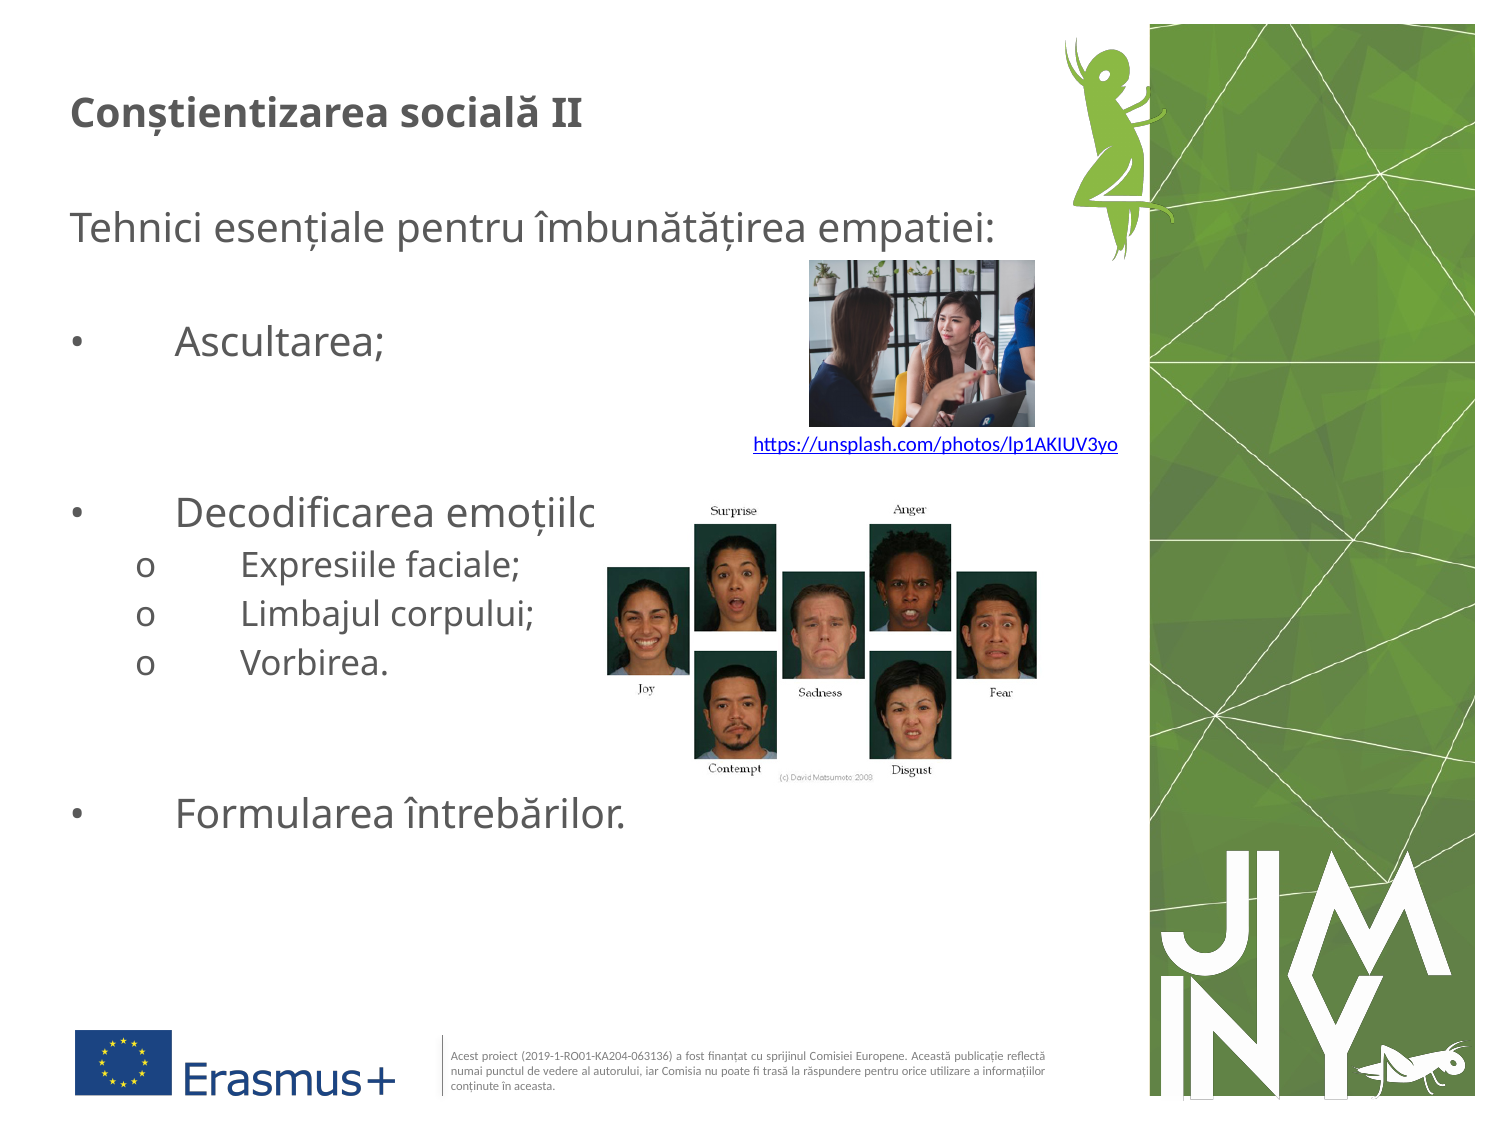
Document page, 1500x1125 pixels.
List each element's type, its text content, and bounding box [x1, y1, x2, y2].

picture [594, 499, 1051, 794]
picture [809, 260, 1035, 427]
list Conștientizarea socială II Tehnici esențiale pentru îmbunătățirea empatiei: • Ascultarea; • Decodificarea emoțiilor: o Expresiile faciale; o Limbajul corpului; o Vorbirea. • Formularea întrebărilor. [54, 79, 1120, 851]
picture [74, 1030, 395, 1097]
text_box https://unsplash.com/photos/lp1AKIUV3yo [738, 422, 1143, 463]
text_box Acest proiect (2019-1-RO01-KA204-063136) a fost finanțat cu sprijinul Comisiei Europene. Această publicație reflectă numai punctul de vedere al autorului, iar Comisia nu poate fi trasă la răspundere pentru orice utilizare a informațiilor conținute în aceasta. [444, 1040, 1060, 1101]
picture [1007, 24, 1476, 1101]
